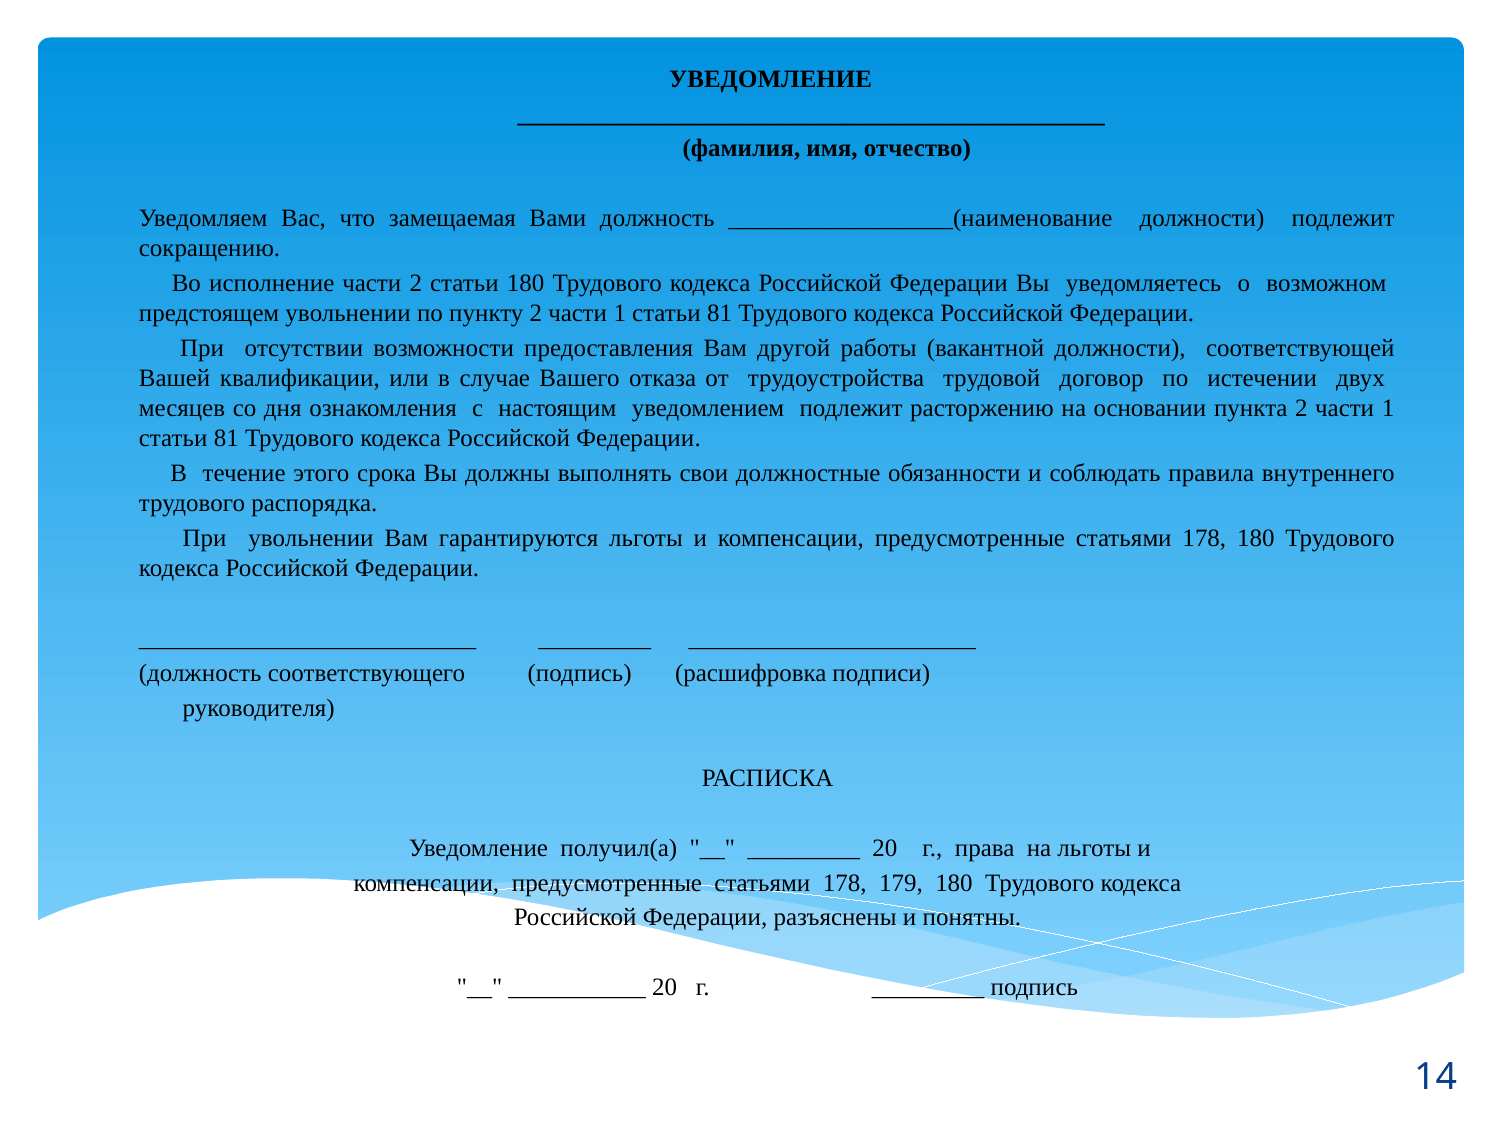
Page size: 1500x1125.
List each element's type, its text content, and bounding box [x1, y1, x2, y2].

subtitle УВЕДОМЛЕНИЕ _______________________________________________ (фамилия, имя, отчество) Уведомляем Вас, что замещаемая Вами должность __________________(наименование должности) подлежит сокращению. Во исполнение части 2 статьи 180 Трудового кодекса Российской Федерации Вы уведомляетесь о возможном предстоящем увольнении по пункту 2 части 1 статьи 81 Трудового кодекса Российской Федерации. При отсутствии возможности предоставления Вам другой работы (вакантной должности), соответствующей Вашей квалификации, или в случае Вашего отказа от трудоустройства трудовой договор по истечении двух месяцев со дня ознакомления с настоящим уведомлением подлежит расторжению на основании пункта 2 части 1 статьи 81 Трудового кодекса Российской Федерации. В течение этого срока Вы должны выполнять свои должностные обязанности и соблюдать правила внутреннего трудового распорядка. При увольнении Вам гарантируются льготы и компенсации, предусмотренные статьями 178, 180 Трудового кодекса Российской Федерации. ___________________________ _________ _______________________ (должность соответствующего (подпись) (расшифровка подписи) руководителя) РАСПИСКА Уведомление получил(а) "__" _________ 20 г., права на льготы и компенсации, предусмотренные статьями 178, 179, 180 Трудового кодекса Российской Федерации, разъяснены и понятны. "__" ___________ 20 г. _________ подпись [123, 54, 1412, 1024]
text_box 14 [1281, 1045, 1473, 1105]
